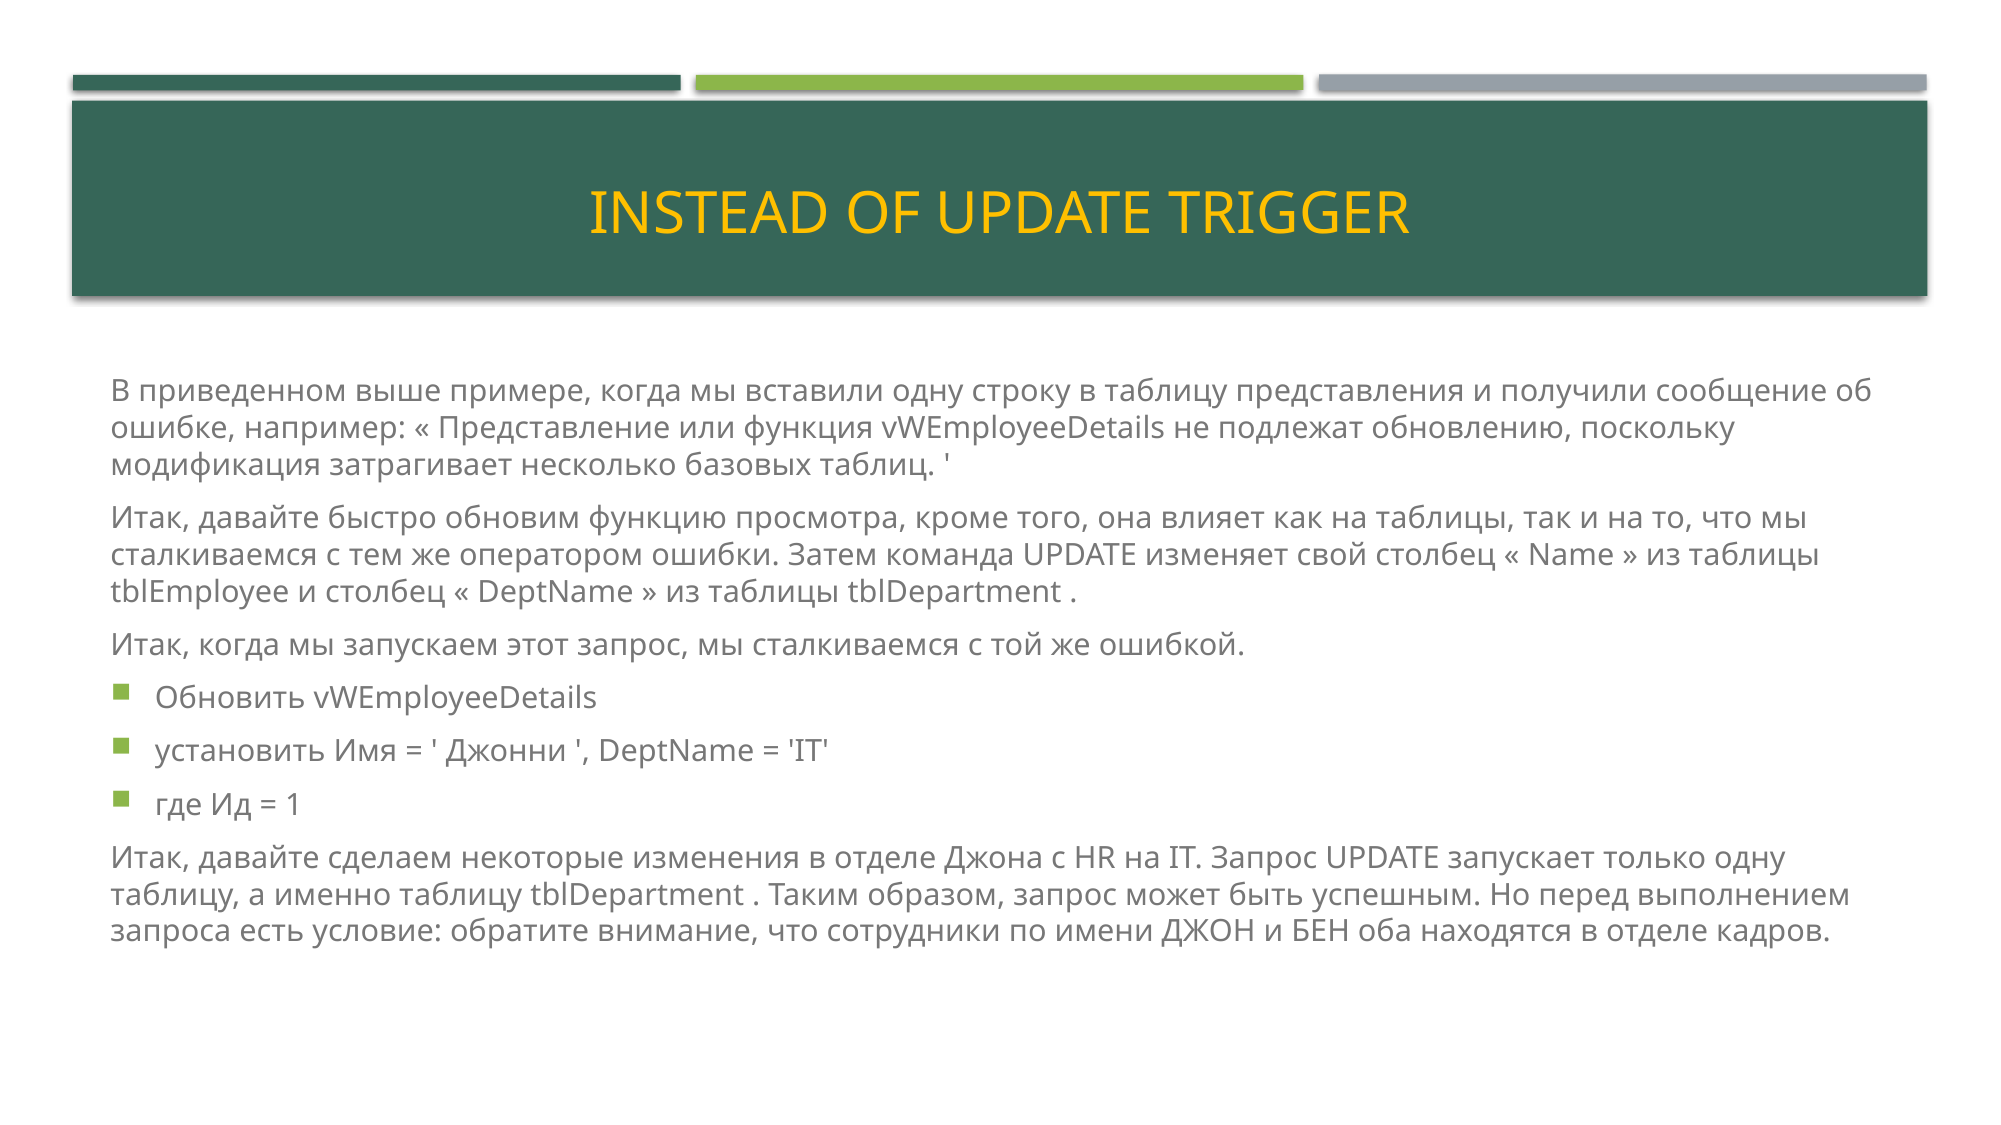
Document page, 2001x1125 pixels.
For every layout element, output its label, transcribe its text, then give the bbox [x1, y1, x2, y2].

list В приведенном выше примере, когда мы вставили одну строку в таблицу представления и получили сообщение об ошибке, например: « Представление или функция vWEmployeeDetails не подлежат обновлению, поскольку модификация затрагивает несколько базовых таблиц. ' Итак, давайте быстро обновим функцию просмотра, кроме того, она влияет как на таблицы, так и на то, что мы сталкиваемся с тем же оператором ошибки. Затем команда UPDATE изменяет свой столбец « Name » из таблицы tblEmployee и столбец « DeptName » из таблицы tblDepartment . Итак, когда мы запускаем этот запрос, мы сталкиваемся с той же ошибкой. Обновить vWEmployeeDetails установить Имя = ' Джонни ', DeptName = 'IT' где Ид = 1 Итак, давайте сделаем некоторые изменения в отделе Джона с HR на IT. Запрос UPDATE запускает только одну таблицу, а именно таблицу tblDepartment . Таким образом, запрос может быть успешным. Но перед выполнением запроса есть условие: обратите внимание, что сотрудники по имени ДЖОН и БЕН оба находятся в отделе кадров. [95, 357, 1905, 962]
title INSTEAD OF UPDATE TRIGGER [95, 115, 1905, 254]
